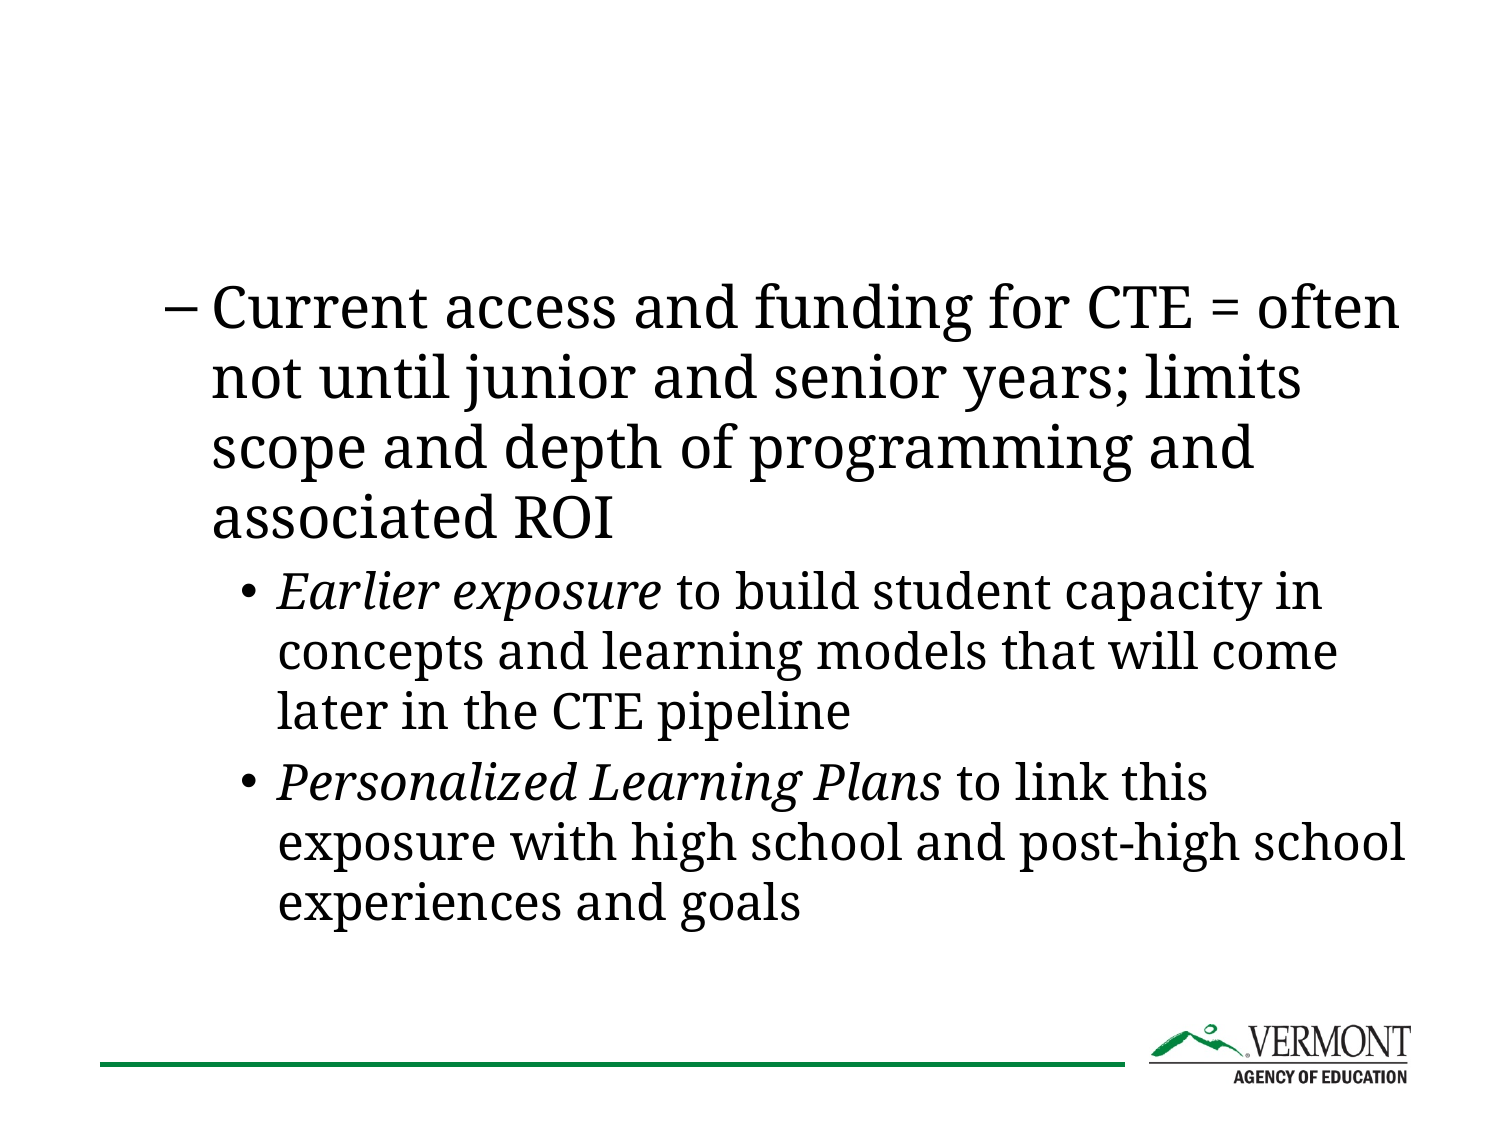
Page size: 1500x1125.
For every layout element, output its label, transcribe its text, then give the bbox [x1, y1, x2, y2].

picture [1149, 1024, 1411, 1101]
list Current access and funding for CTE = often not until junior and senior years; limits scope and depth of programming and associated ROI Earlier exposure to build student capacity in concepts and learning models that will come later in the CTE pipeline Personalized Learning Plans to link this exposure with high school and post-high school experiences and goals [75, 262, 1425, 1000]
